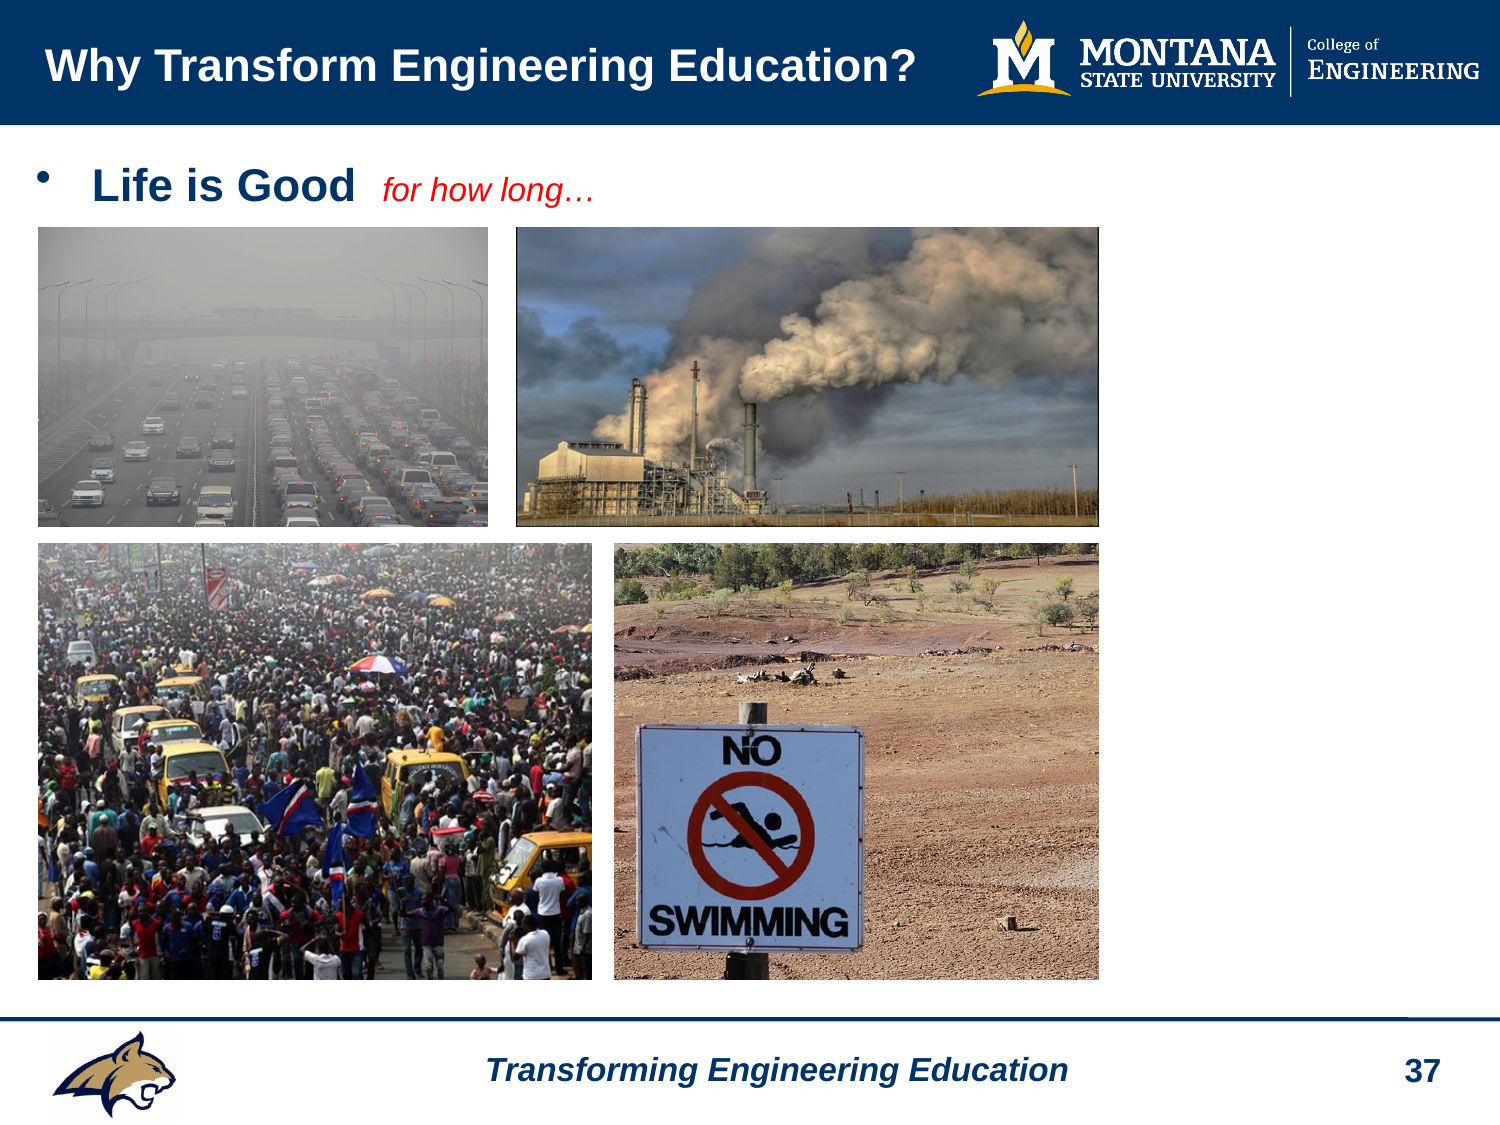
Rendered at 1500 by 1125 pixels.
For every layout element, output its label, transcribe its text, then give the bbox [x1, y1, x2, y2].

picture [977, 20, 1479, 97]
picture [515, 227, 1099, 528]
picture [614, 543, 1099, 980]
picture [48, 1026, 177, 1123]
picture [38, 543, 592, 980]
title Why Transform Engineering Education? [29, 30, 992, 96]
slide_number 37 [1369, 1042, 1477, 1097]
picture [38, 227, 489, 528]
list Life is Good for how long… [20, 147, 1477, 997]
